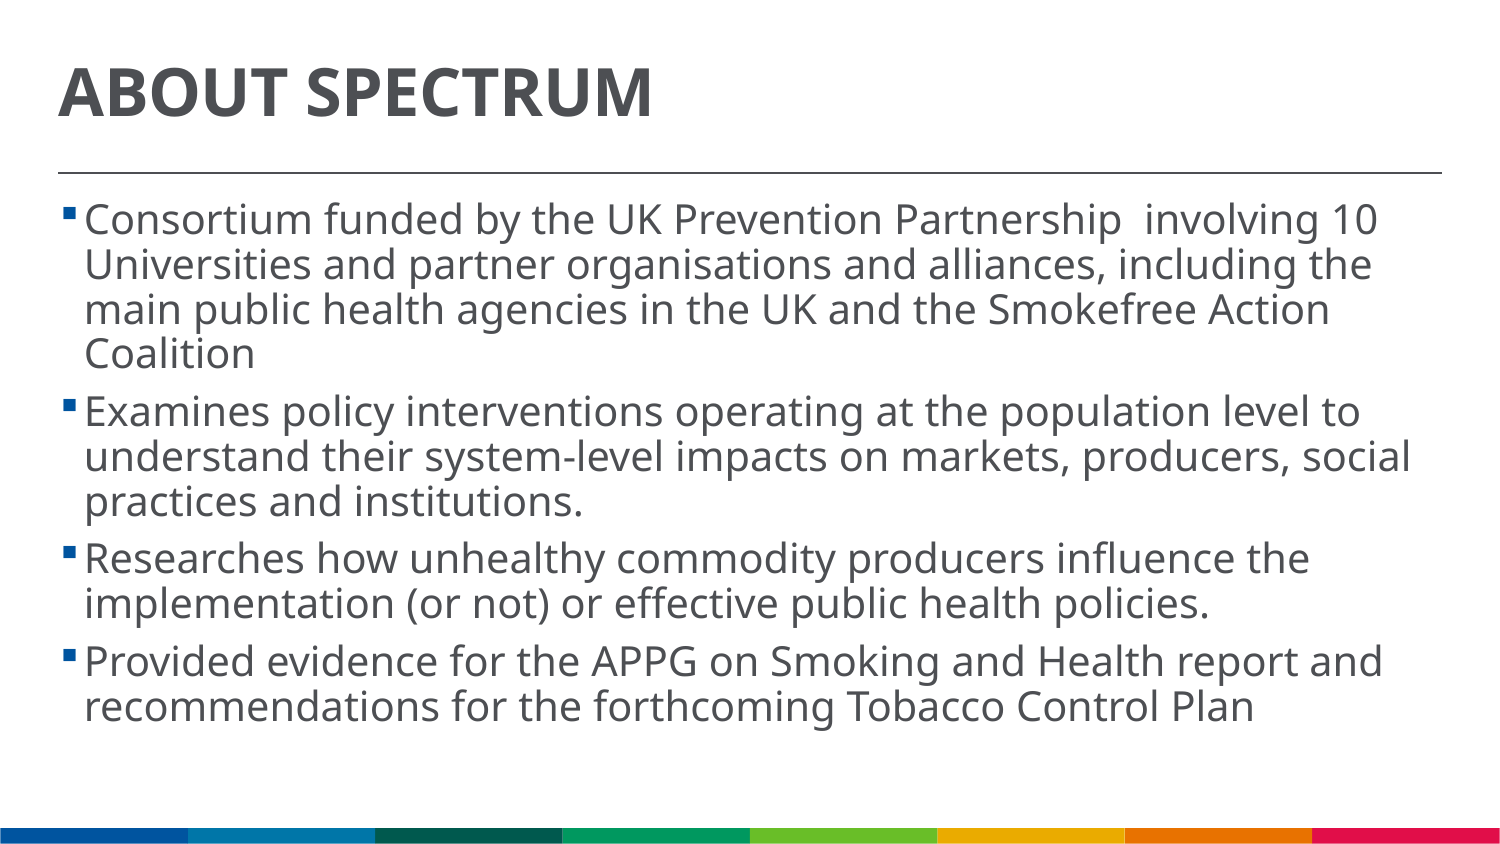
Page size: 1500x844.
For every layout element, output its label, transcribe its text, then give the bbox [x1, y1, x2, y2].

list Consortium funded by the UK Prevention Partnership involving 10 Universities and partner organisations and alliances, including the main public health agencies in the UK and the Smokefree Action Coalition Examines policy interventions operating at the population level to understand their system-level impacts on markets, producers, social practices and institutions. Researches how unhealthy commodity producers influence the implementation (or not) or effective public health policies. Provided evidence for the APPG on Smoking and Health report and recommendations for the forthcoming Tobacco Control Plan [60, 198, 1440, 735]
title ABOUT SPECTRUM [58, 58, 1442, 132]
